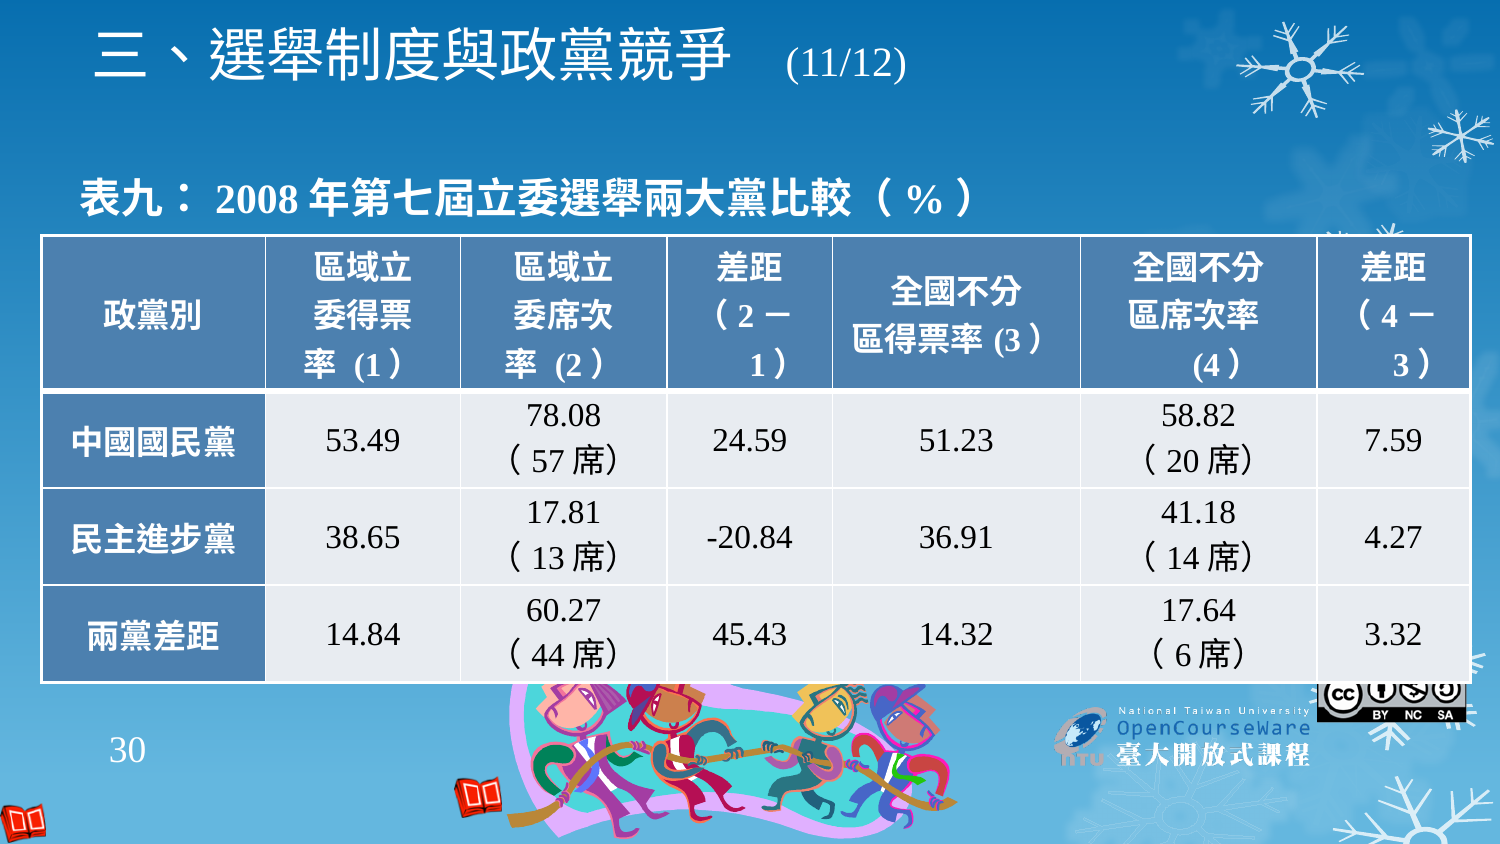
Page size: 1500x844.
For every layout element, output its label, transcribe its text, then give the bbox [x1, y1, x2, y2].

text_box 三、選舉制度與政黨競爭 (11/12) [76, 0, 1400, 111]
picture [0, 803, 46, 843]
table_cell -20.84 [668, 489, 832, 584]
table_cell 17.81 （13席） [461, 489, 666, 584]
table_cell 51.23 [833, 394, 1080, 487]
table_cell 41.18 （14席） [1081, 489, 1316, 584]
table_cell 3.32 [1318, 586, 1469, 669]
table_cell 45.43 [668, 586, 832, 590]
table_header 政黨別 [43, 237, 265, 388]
list 表九：2008年第七屆立委選舉兩大黨比較（%） [64, 155, 1471, 228]
table_header 差距 （2－1） [668, 237, 832, 388]
table_header 全國不分 區席次率(4） [1081, 237, 1316, 388]
picture [1033, 669, 1468, 781]
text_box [454, 591, 964, 844]
table_cell 53.49 [266, 394, 460, 487]
table_cell 78.08 （57席） [461, 394, 666, 487]
table_cell 36.91 [833, 489, 1080, 584]
table_cell 60.27 （44席） [461, 586, 666, 590]
table_cell 4.27 [1318, 489, 1469, 584]
table_cell 兩黨差距 [43, 586, 265, 681]
table_header 區域立 委得票 率 (1） [266, 237, 460, 388]
table_cell 17.64 （6席） [1081, 586, 1316, 681]
table_cell 24.59 [668, 394, 832, 487]
table_cell 民主進步黨 [43, 489, 265, 584]
table_cell 58.82 （20席） [1081, 394, 1316, 487]
table_cell 14.84 [266, 586, 460, 681]
table_cell 38.65 [266, 489, 460, 584]
table_cell 14.32 [833, 586, 1080, 681]
table_header 全國不分 區得票率(3） [833, 237, 1080, 388]
slide_number 30 [94, 732, 194, 777]
table_header 區域立 委席次 率 (2） [461, 237, 666, 388]
table_cell 中國國民黨 [43, 394, 265, 487]
table_header 差距 （4－3） [1318, 237, 1469, 388]
table_cell 7.59 [1318, 394, 1469, 487]
